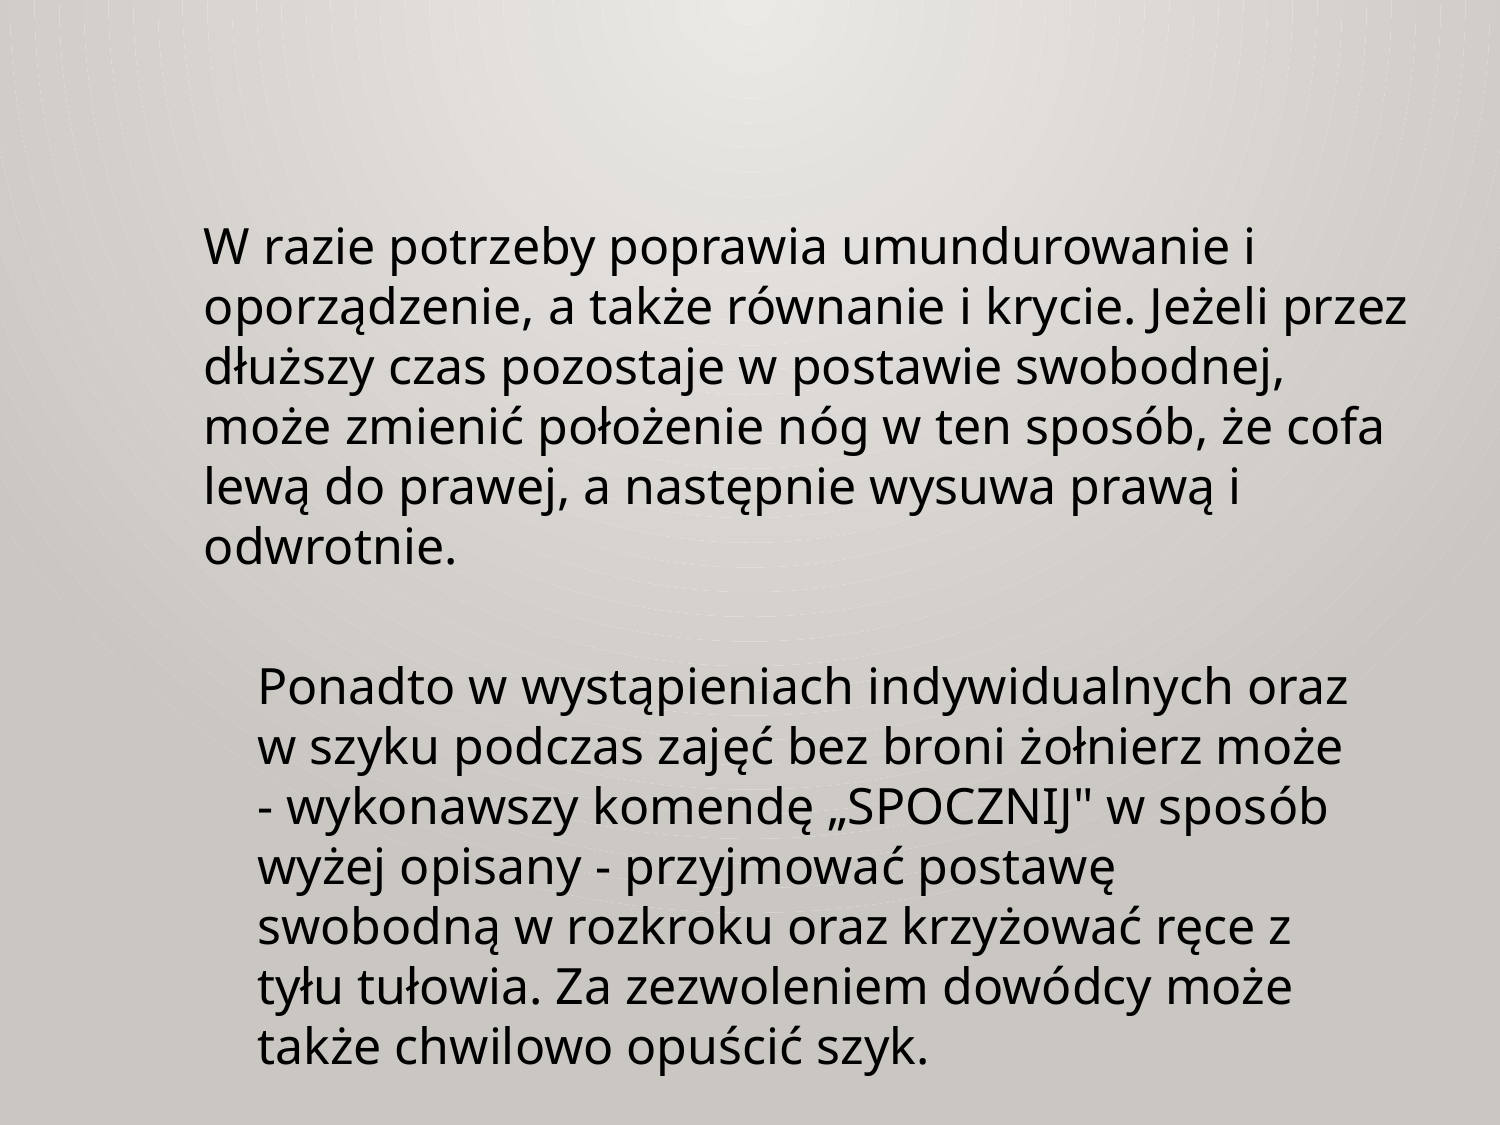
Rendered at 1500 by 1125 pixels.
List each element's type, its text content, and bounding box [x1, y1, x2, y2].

text_box Ponadto w wystąpieniach indywidualnych oraz w szyku podczas zajęć bez broni żołnierz może - wykonawszy komendę „SPOCZNIJ" w sposób wyżej opisany - przyjmować postawę swobodną w rozkroku oraz krzyżować ręce z tyłu tułowia. Za zezwoleniem dowódcy może także chwilowo opuścić szyk. [242, 647, 1373, 1082]
text_box W razie potrzeby poprawia umundurowanie i oporządzenie, a także równanie i krycie. Jeżeli przez dłuższy czas pozostaje w postawie swobodnej, może zmienić położenie nóg w ten sposób, że cofa lewą do prawej, a następnie wysuwa prawą i odwrotnie. [189, 206, 1427, 582]
